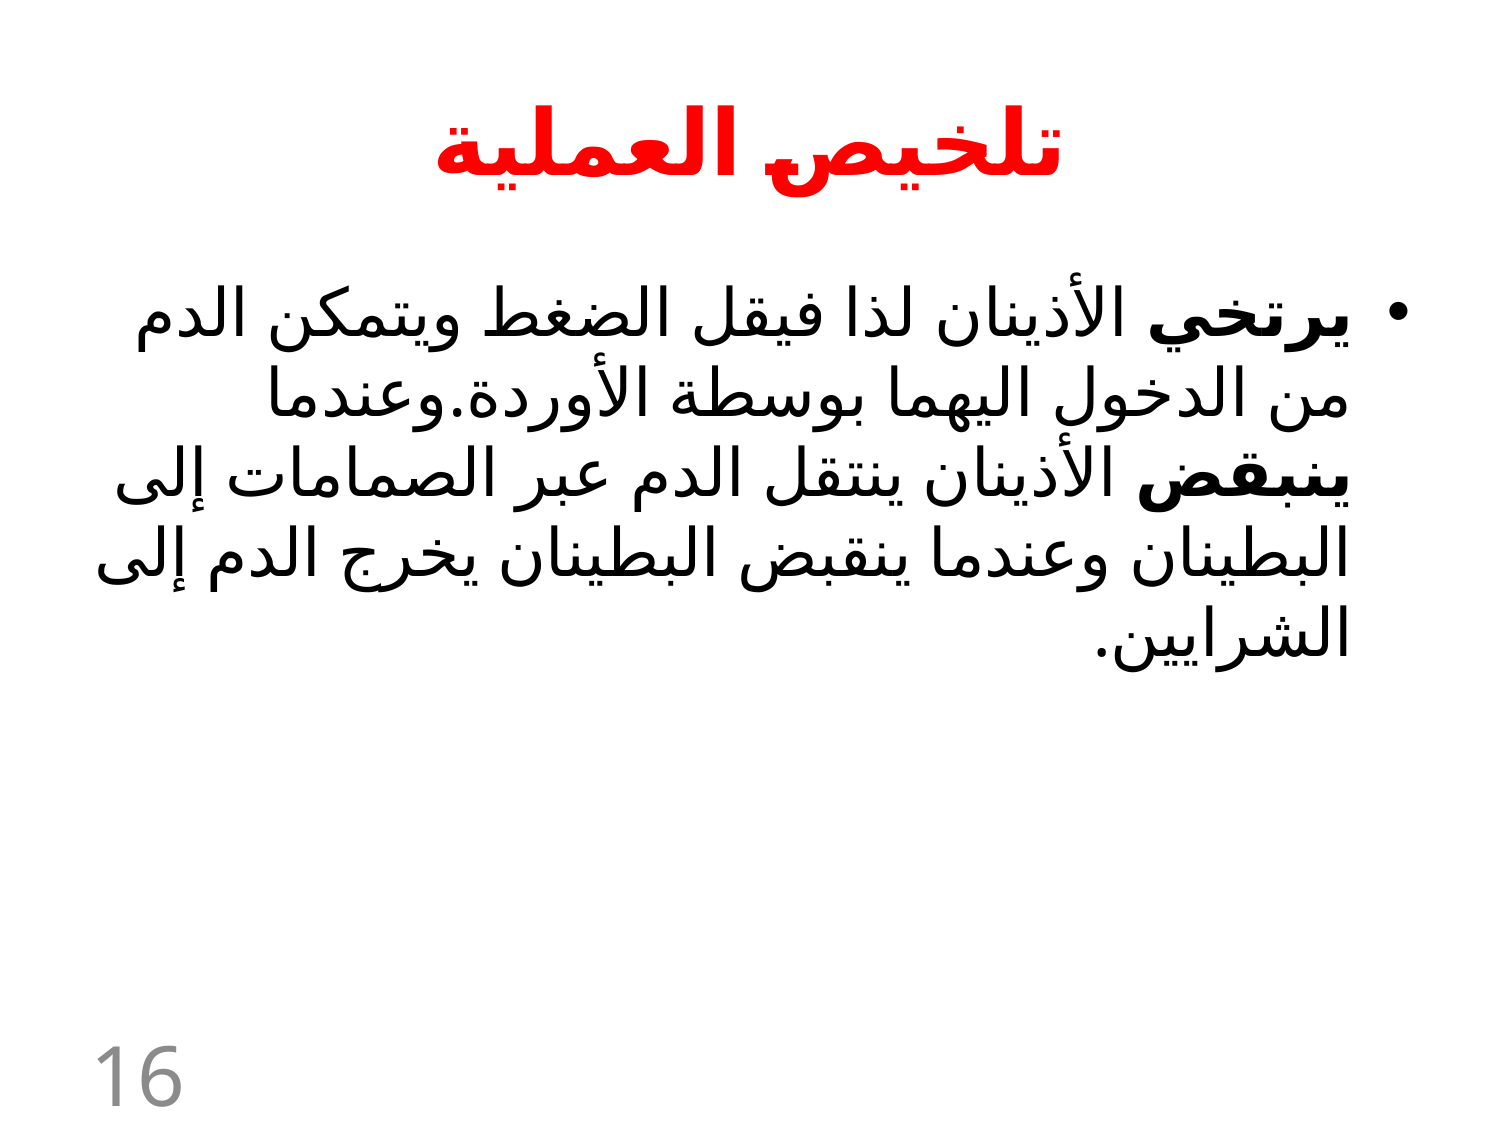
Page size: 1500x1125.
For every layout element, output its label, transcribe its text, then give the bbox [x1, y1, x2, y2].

title تلخيص العملية [75, 45, 1425, 233]
slide_number 16 [75, 1042, 425, 1103]
list يرتخي الأذينان لذا فيقل الضغط ويتمكن الدم من الدخول اليهما بوسطة الأوردة.وعندما ينبقض الأذينان ينتقل الدم عبر الصمامات إلى البطينان وعندما ينقبض البطينان يخرج الدم إلى الشرايين. [75, 262, 1425, 1005]
